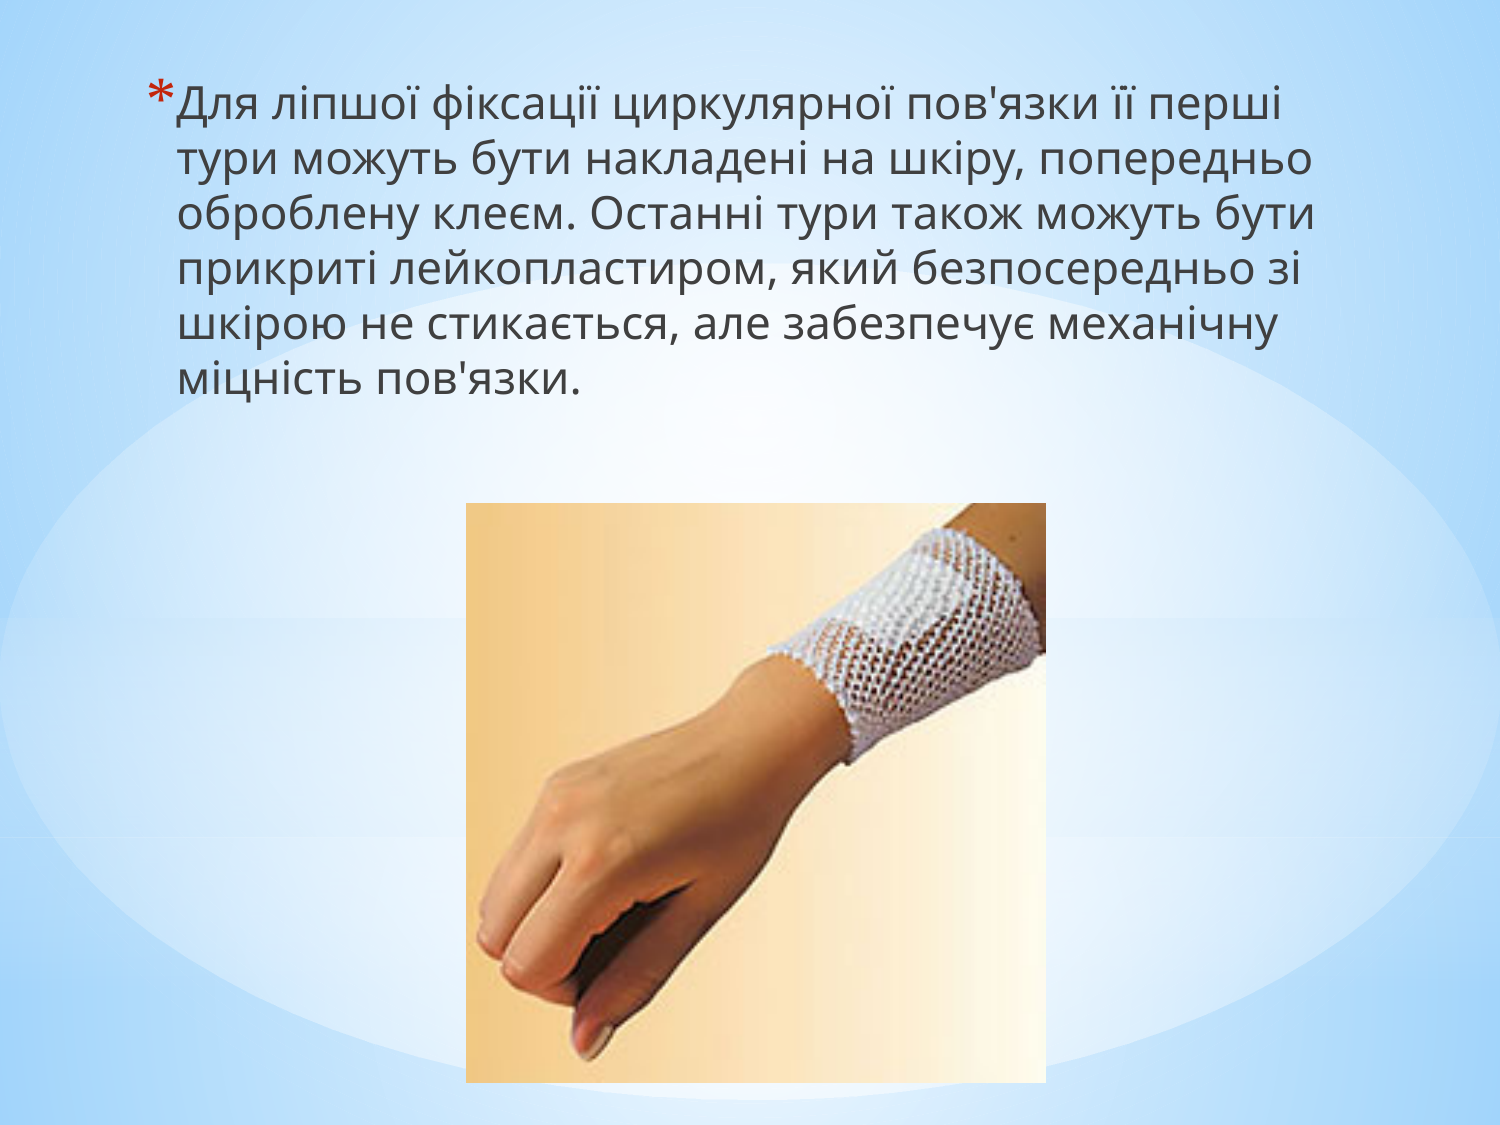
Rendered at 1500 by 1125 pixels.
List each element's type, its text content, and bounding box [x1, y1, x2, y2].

list Для ліпшої фіксації циркулярної пов'язки її перші тури можуть бути накладені на шкіру, попередньо оброблену клеєм. Останні тури також можуть бути прикриті лейкопластиром, який безпосередньо зі шкірою не стикається, але забезпечує механічну міцність пов'язки. [123, 66, 1412, 941]
picture [466, 503, 1046, 1083]
